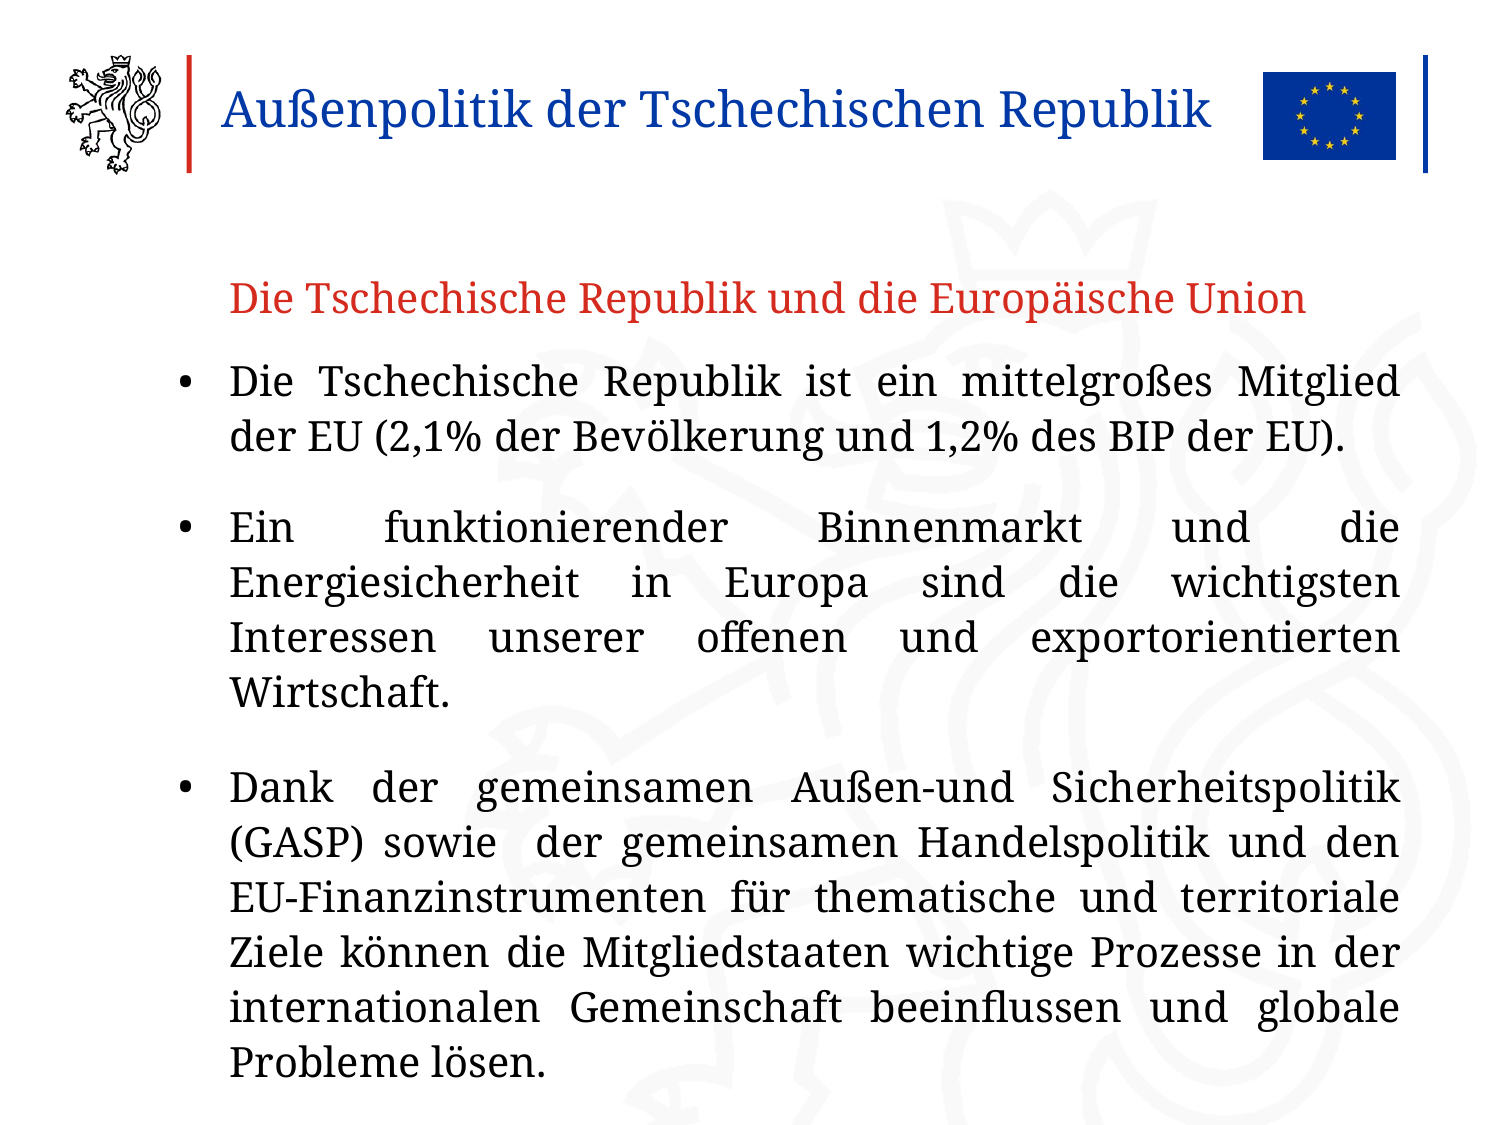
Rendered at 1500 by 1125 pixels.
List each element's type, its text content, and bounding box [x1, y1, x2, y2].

subtitle Die Tschechische Republik und die Europäische Union Die Tschechische Republik ist ein mittelgroßes Mitglied der EU (2,1% der Bevölkerung und 1,2% des BIP der EU). Ein funktionierender Binnenmarkt und die Energiesicherheit in Europa sind die wichtigsten Interessen unserer offenen und exportorientierten Wirtschaft. Dank der gemeinsamen Außen-und Sicherheitspolitik (GASP) sowie der gemeinsamen Handelspolitik und den EU-Finanzinstrumenten für thematische und territoriale Ziele können die Mitgliedstaaten wichtige Prozesse in der internationalen Gemeinschaft beeinflussen und globale Probleme lösen. [164, 259, 390, 1105]
text_box [189, 53, 194, 175]
text_box [1421, 53, 1430, 175]
title Außenpolitik der Tschechischen Republik [206, 65, 1412, 149]
picture [395, 187, 1500, 1125]
picture [1263, 71, 1396, 161]
picture [56, 52, 187, 177]
